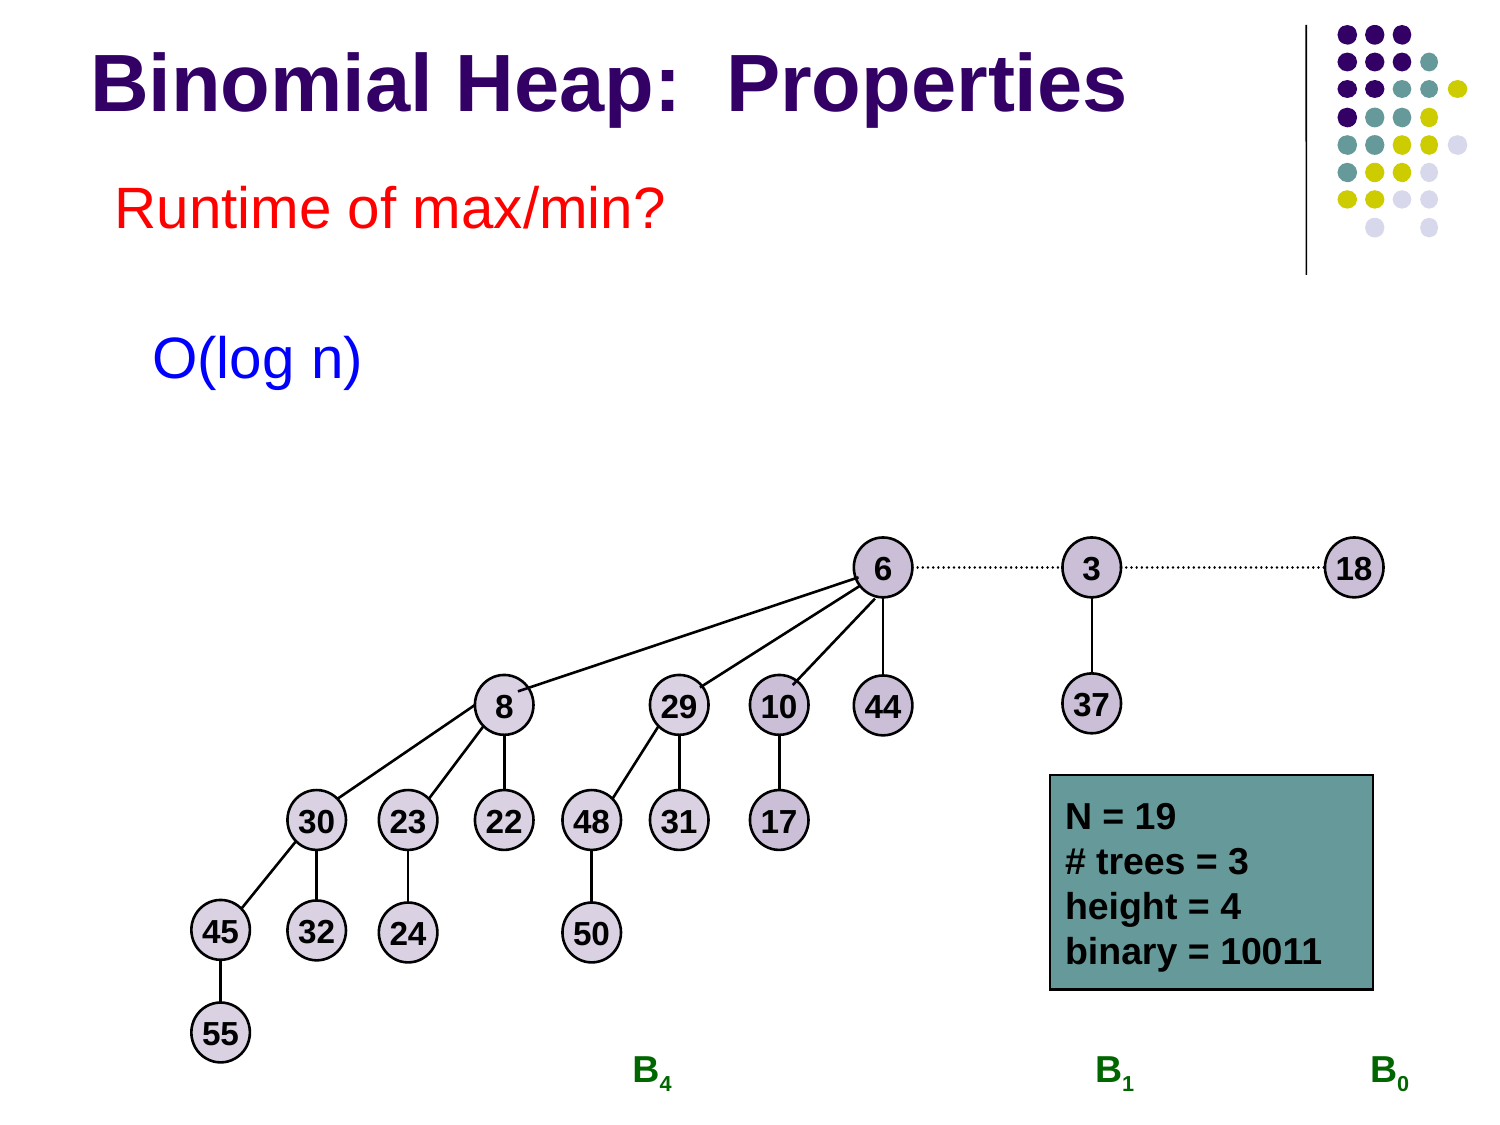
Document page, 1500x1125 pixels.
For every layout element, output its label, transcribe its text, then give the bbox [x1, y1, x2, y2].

text_box 29 [649, 674, 709, 735]
text_box 37 [1062, 673, 1122, 734]
text_box 30 [287, 790, 347, 850]
text_box B1 [1062, 1037, 1167, 1104]
text_box 10 [749, 674, 809, 735]
text_box O(log n) [137, 312, 1238, 398]
text_box B4 [599, 1037, 705, 1104]
text_box 50 [562, 902, 622, 963]
text_box 24 [378, 902, 438, 963]
text_box N = 19 # trees = 3 height = 4 binary = 10011 [1049, 774, 1374, 990]
text_box 32 [287, 900, 347, 961]
text_box 6 [853, 537, 913, 598]
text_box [477, 727, 484, 798]
text_box 48 [562, 790, 622, 850]
text_box 55 [191, 1002, 250, 1063]
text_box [241, 842, 297, 908]
title Binomial Heap: Properties [75, 20, 1313, 136]
text_box 31 [649, 790, 709, 850]
text_box 23 [378, 805, 438, 850]
text_box 44 [853, 675, 913, 736]
text_box Runtime of max/min? [99, 162, 1038, 248]
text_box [337, 704, 474, 798]
text_box 45 [191, 899, 250, 960]
text_box 8 [474, 674, 534, 735]
text_box B0 [1337, 1037, 1442, 1104]
text_box 18 [1325, 537, 1384, 598]
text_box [612, 727, 659, 798]
text_box 3 [1062, 537, 1121, 598]
text_box 22 [474, 790, 534, 850]
text_box 17 [749, 790, 809, 850]
